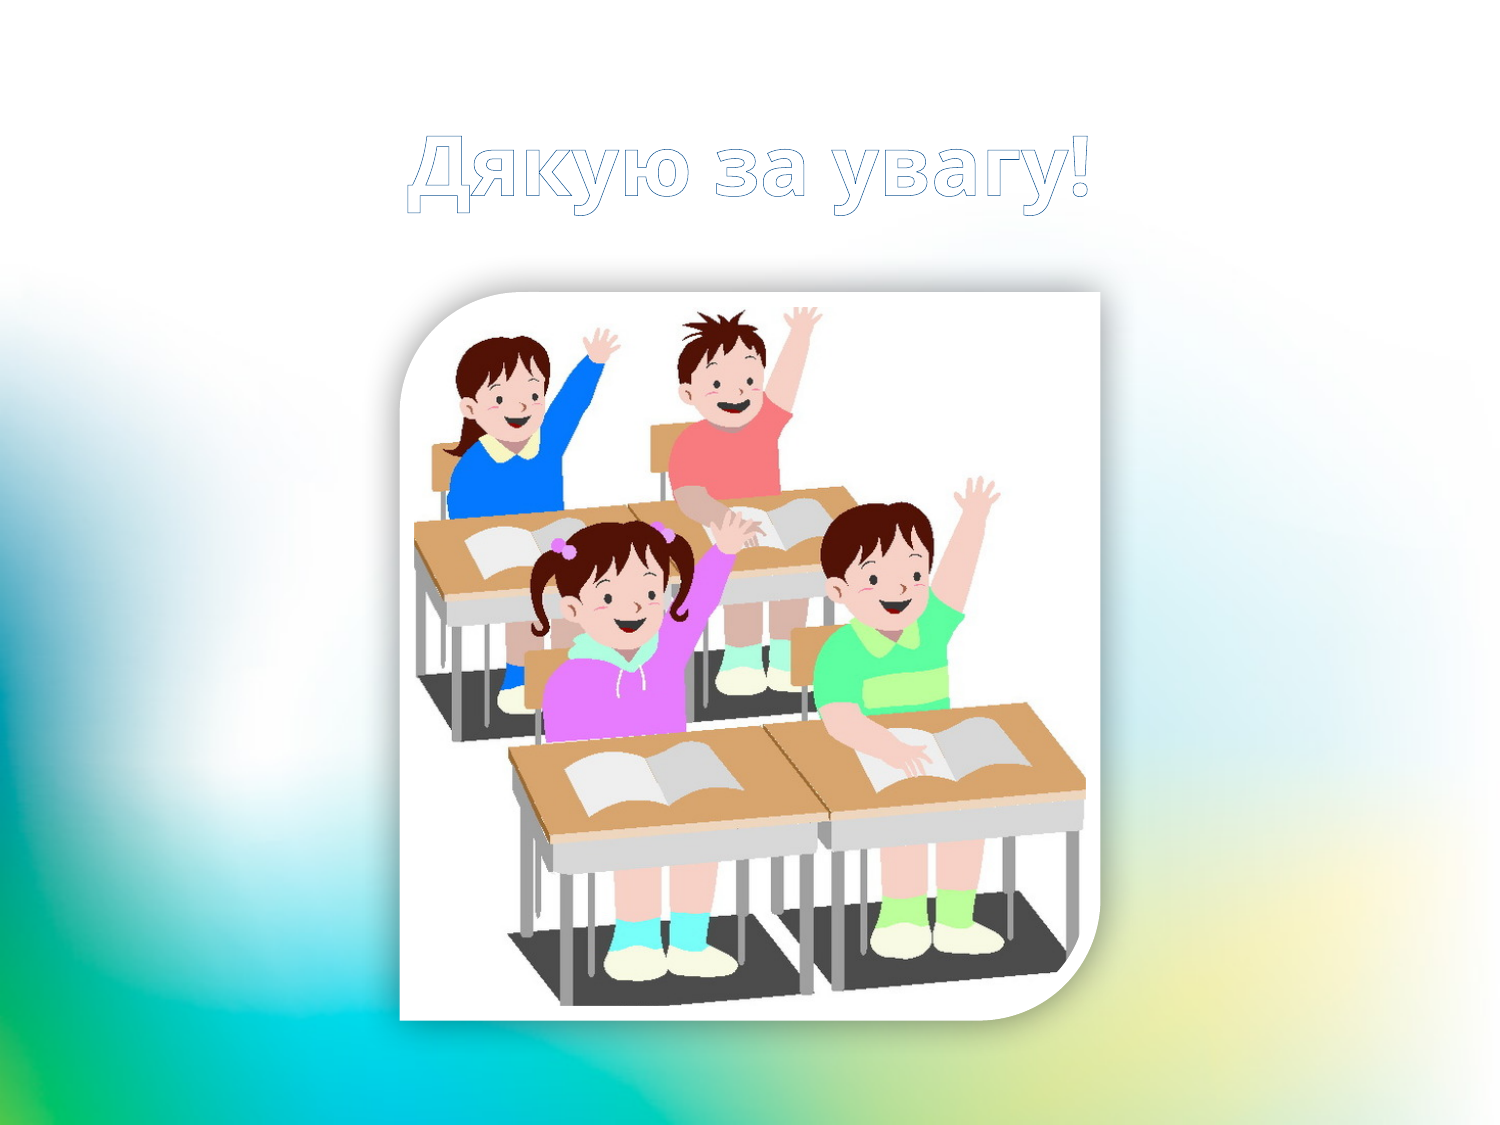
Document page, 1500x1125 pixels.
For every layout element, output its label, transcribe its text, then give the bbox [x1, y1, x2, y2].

title Дякую за увагу! [103, 59, 1397, 278]
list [406, 299, 1094, 1014]
picture [0, 0, 1500, 1125]
